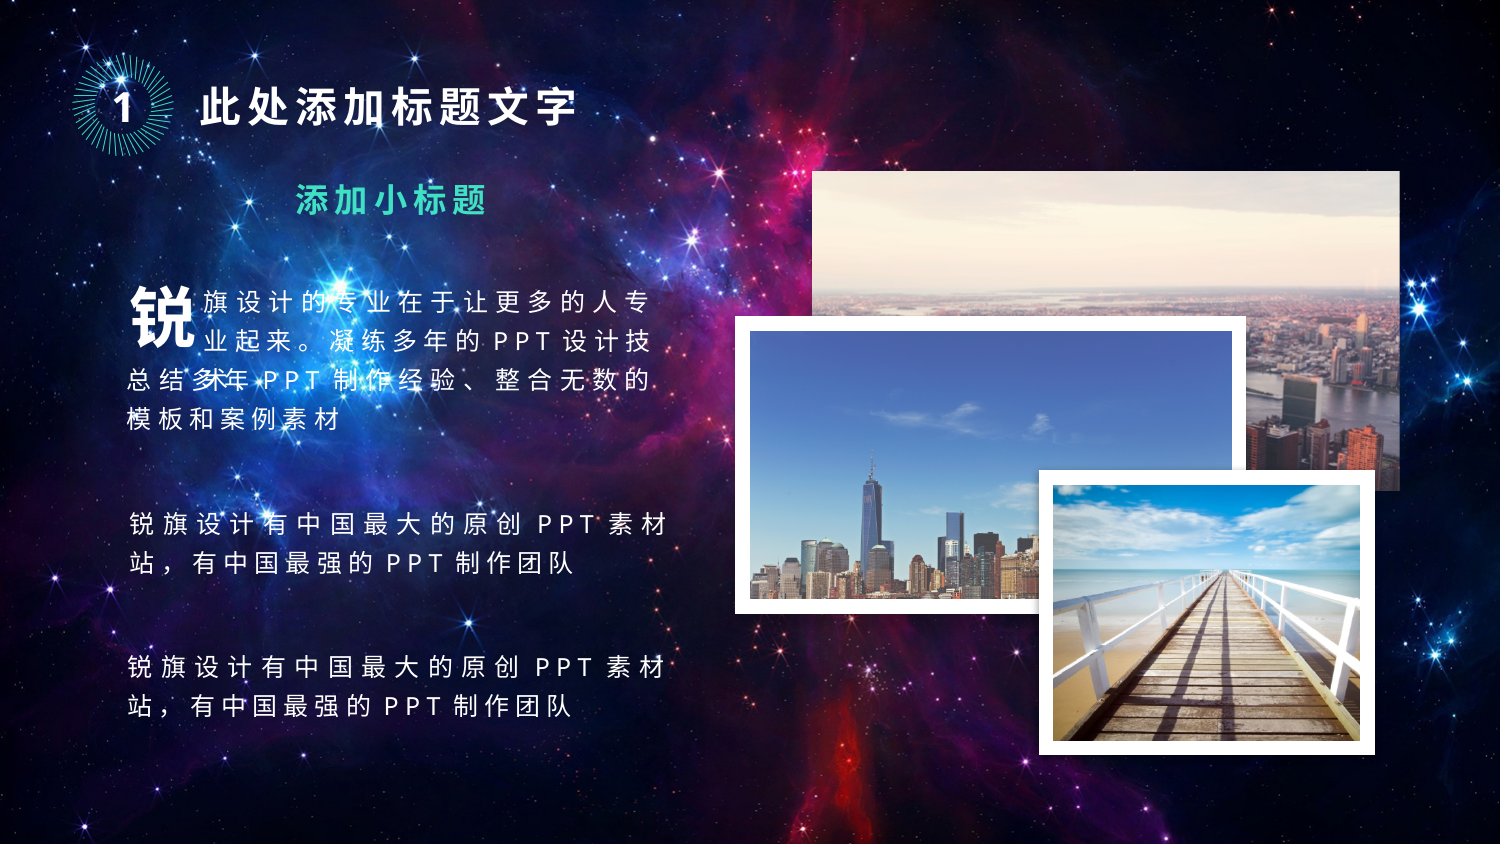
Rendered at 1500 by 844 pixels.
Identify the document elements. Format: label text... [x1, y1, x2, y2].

text_box 添加小标题 [280, 172, 502, 227]
text_box 锐旗设计有中国最大的原创PPT素材站，有中国最强的PPT制作团队 [112, 635, 686, 728]
text_box 锐旗设计有中国最大的原创PPT素材站，有中国最强的PPT制作团队 [115, 491, 688, 585]
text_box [110, 267, 672, 443]
text_box [810, 169, 1402, 492]
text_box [63, 46, 184, 166]
picture [0, 0, 1500, 844]
text_box 此处添加标题文字 [187, 73, 598, 138]
